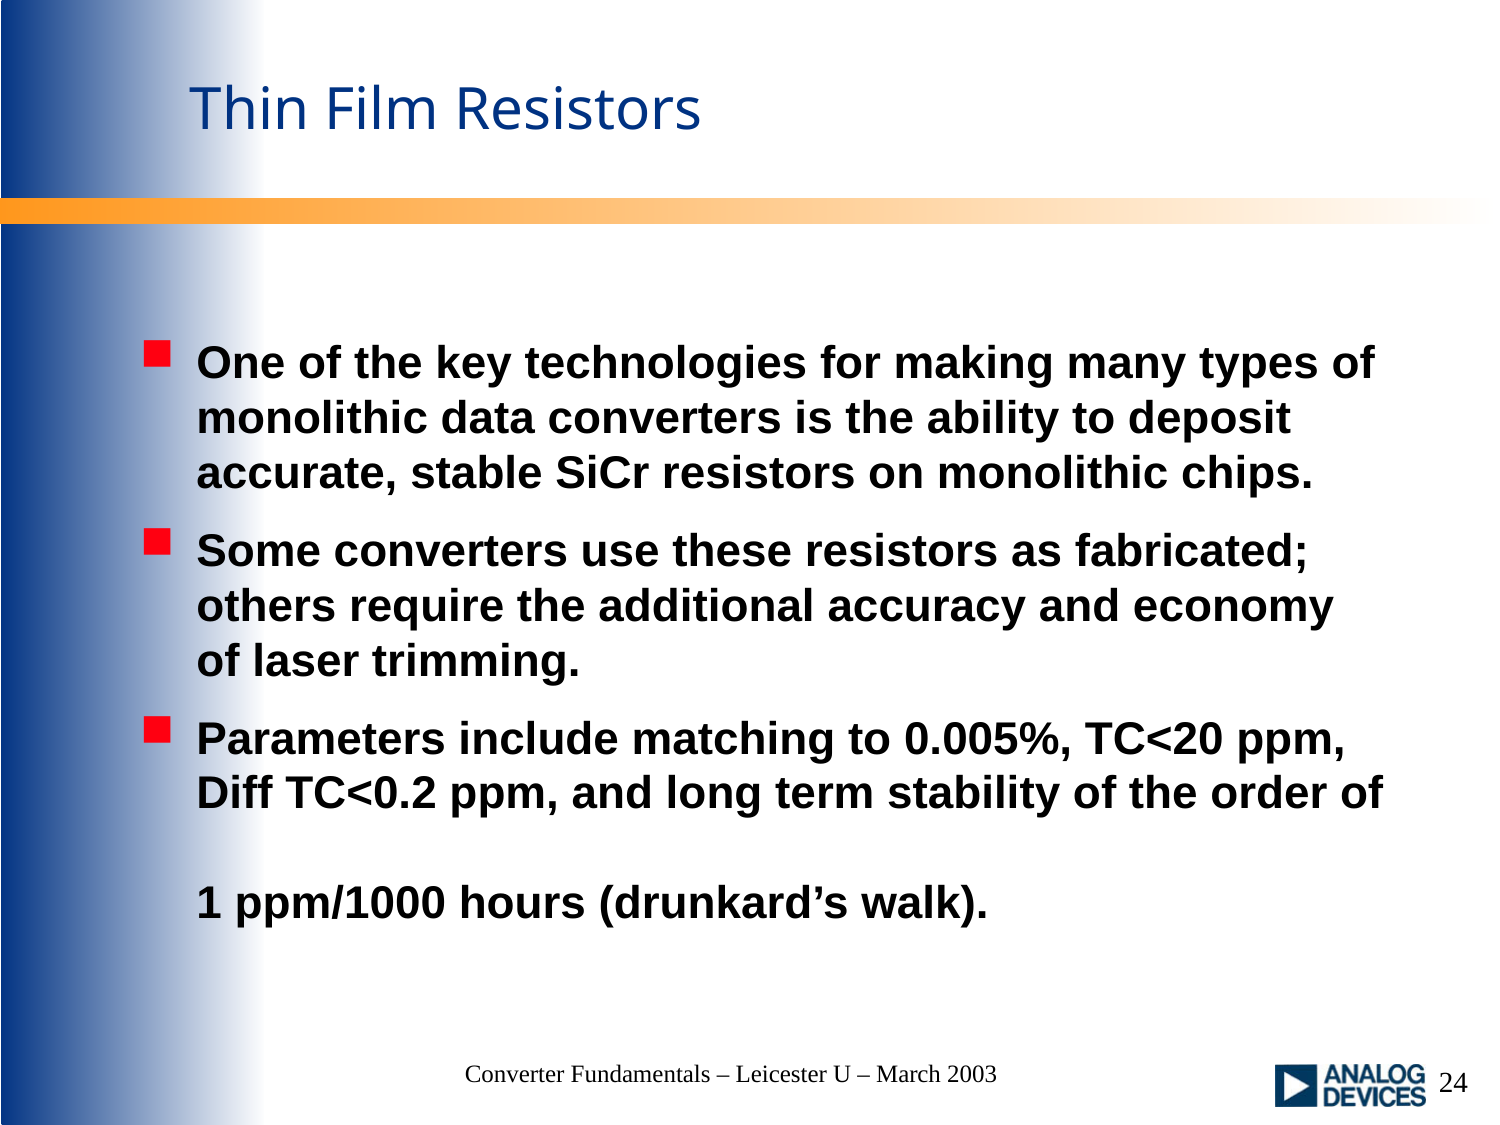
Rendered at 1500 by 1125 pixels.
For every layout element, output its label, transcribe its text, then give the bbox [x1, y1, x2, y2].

list One of the key technologies for making many types of monolithic data converters is the ability to deposit accurate, stable SiCr resistors on monolithic chips. Some converters use these resistors as fabricated; others require the additional accuracy and economy of laser trimming. Parameters include matching to 0.005%, TC<20 ppm, Diff TC<0.2 ppm, and long term stability of the order of 1 ppm/1000 hours (drunkard’s walk). [125, 324, 1400, 1000]
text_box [543, 198, 548, 223]
slide_number 24 [1179, 1020, 1492, 1096]
footer Converter Fundamentals – Leicester U – March 2003 [350, 1050, 1113, 1125]
title Thin Film Resistors [174, 62, 1450, 150]
